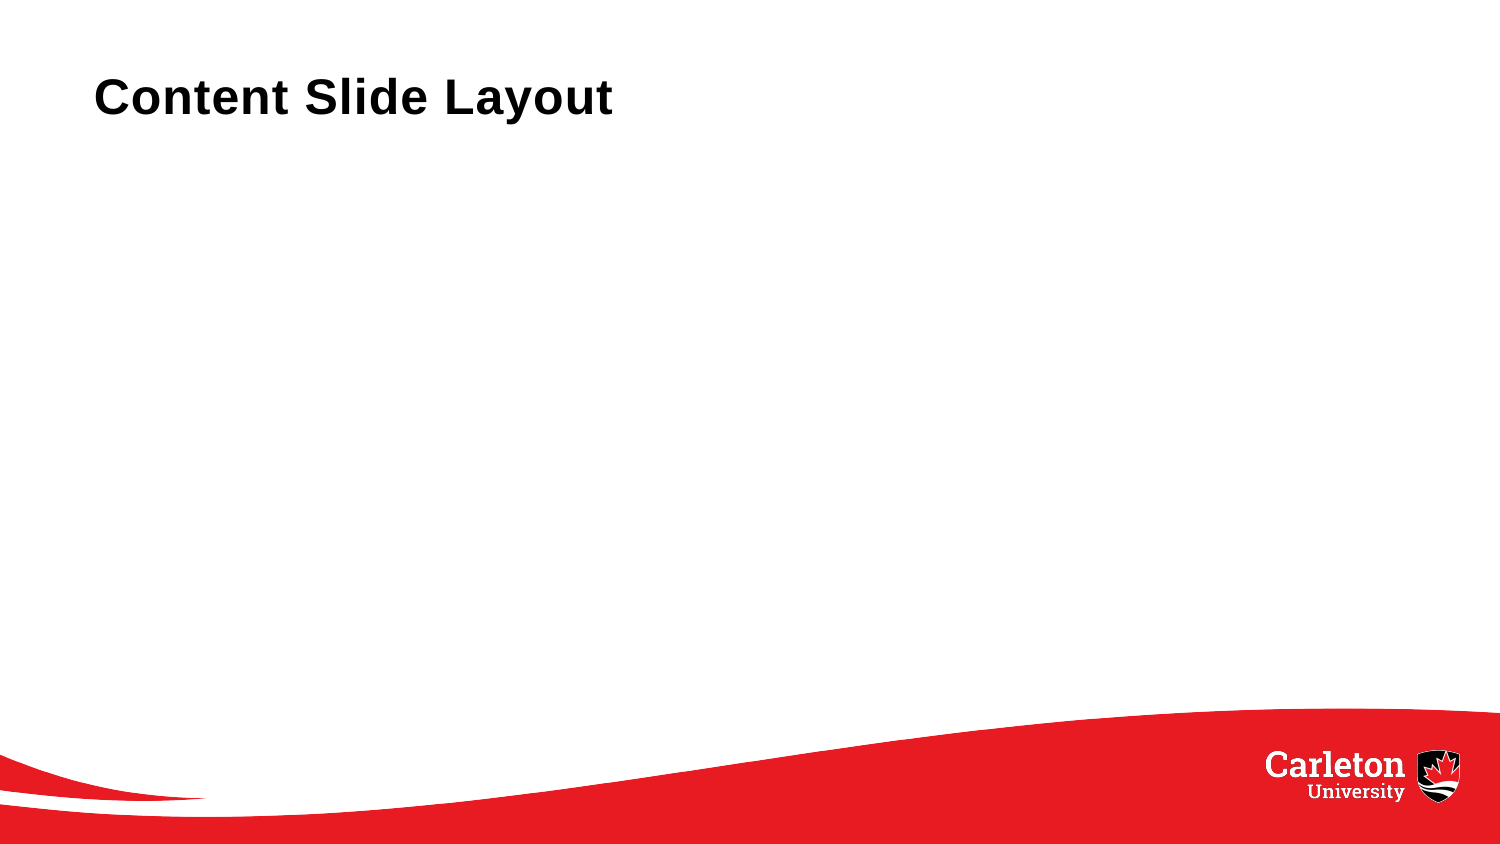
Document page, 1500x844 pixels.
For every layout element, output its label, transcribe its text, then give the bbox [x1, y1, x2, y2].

title Content Slide Layout [93, 70, 1416, 190]
picture [0, 0, 1500, 844]
